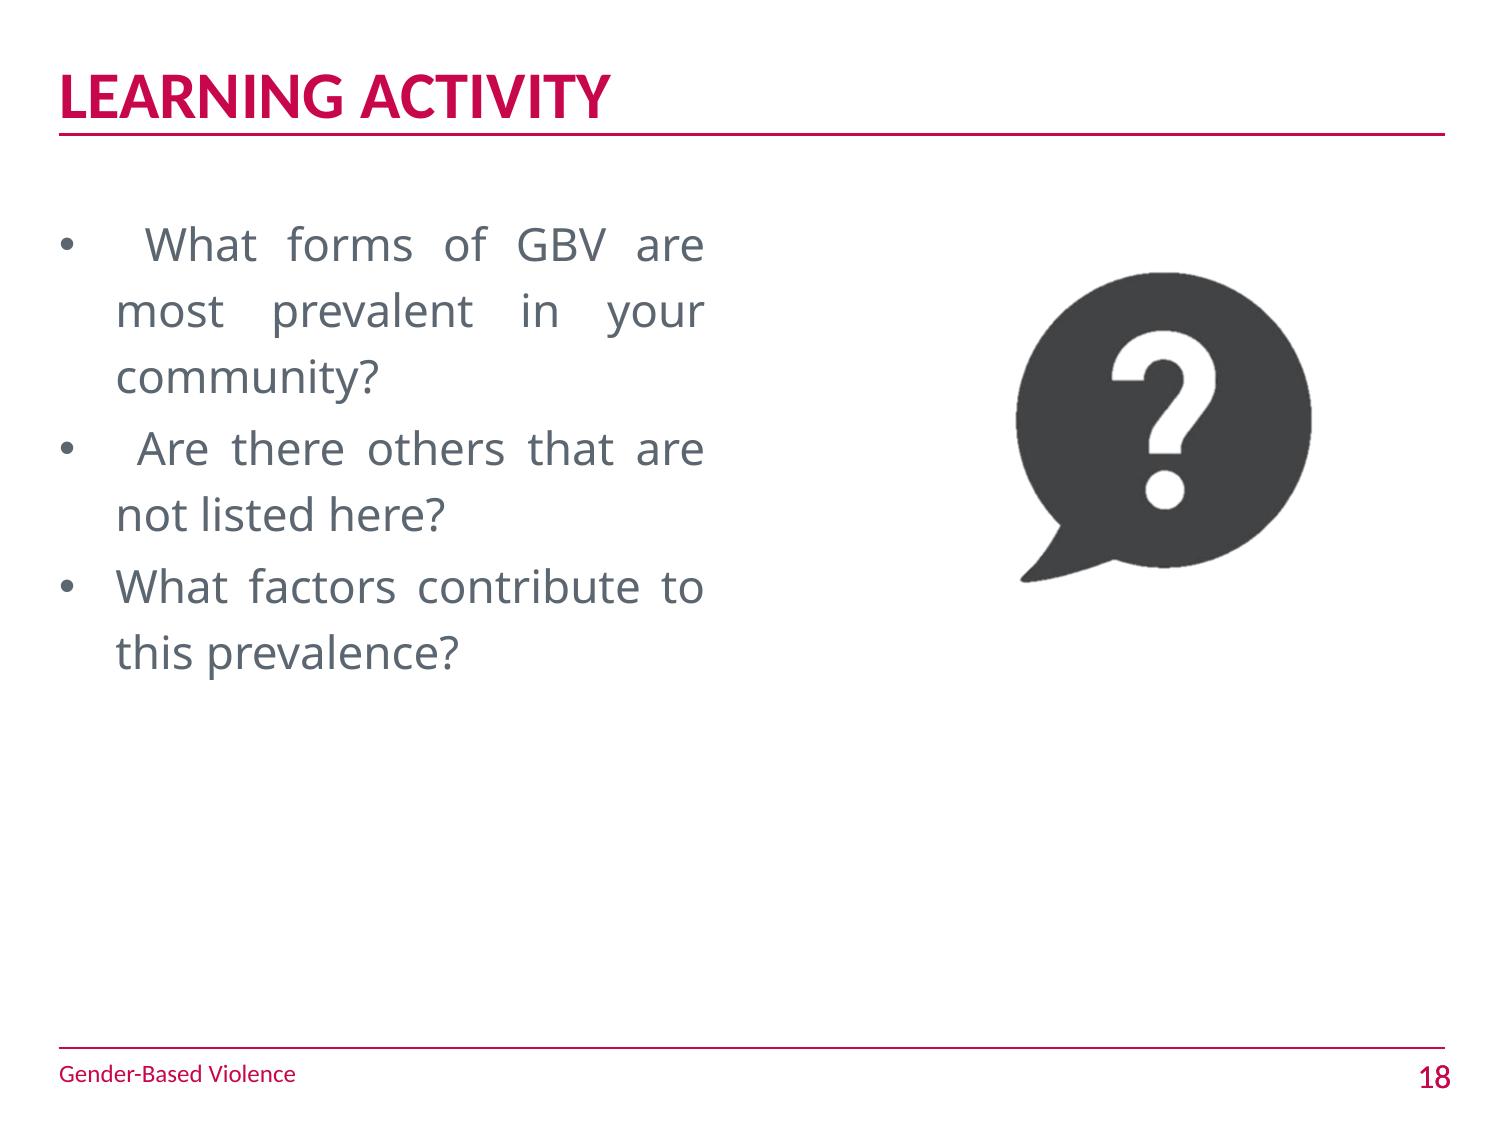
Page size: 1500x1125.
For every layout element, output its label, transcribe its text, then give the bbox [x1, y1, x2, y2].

picture [905, 160, 1420, 675]
list What forms of GBV are most prevalent in your community? Are there others that are not listed here? What factors contribute to this prevalence? [44, 197, 721, 987]
title LEARNING ACTIVITY [44, 53, 1444, 114]
footer Gender-Based Violence [44, 1042, 551, 1103]
